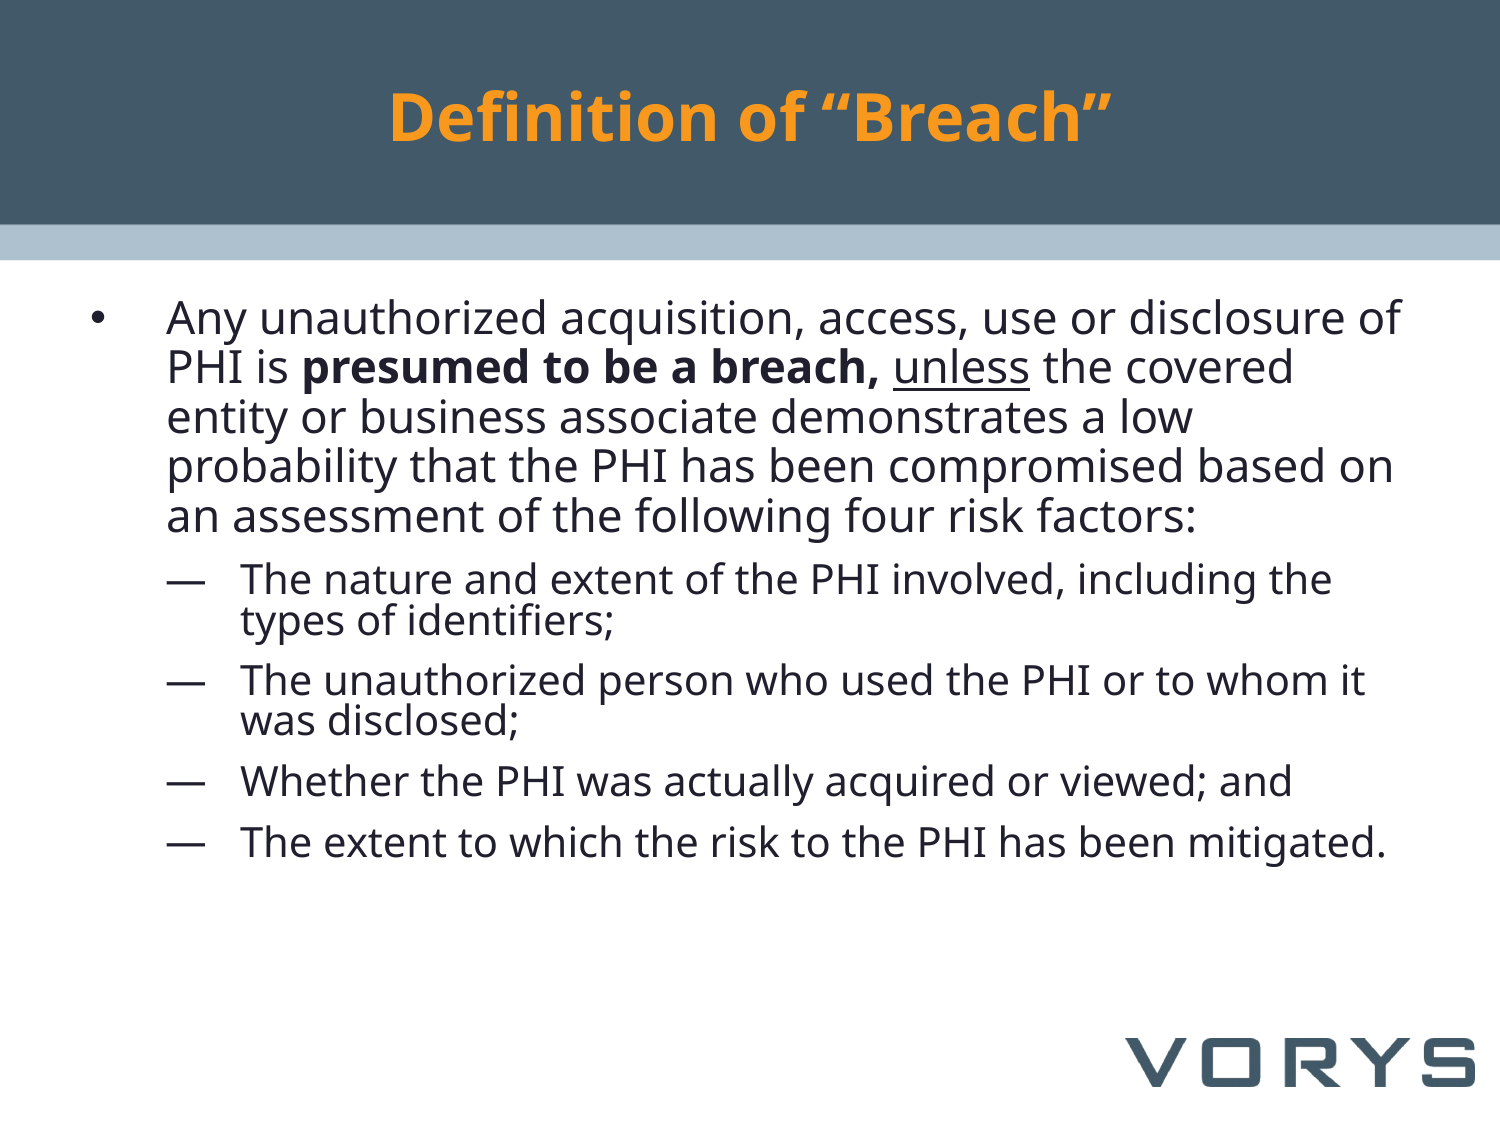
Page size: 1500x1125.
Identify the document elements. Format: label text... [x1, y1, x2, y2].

title Definition of “Breach” [74, 24, 1426, 206]
list Any unauthorized acquisition, access, use or disclosure of PHI is presumed to be a breach, unless the covered entity or business associate demonstrates a low probability that the PHI has been compromised based on an assessment of the following four risk factors: The nature and extent of the PHI involved, including the types of identifiers; The unauthorized person who used the PHI or to whom it was disclosed; Whether the PHI was actually acquired or viewed; and The extent to which the risk to the PHI has been mitigated. [74, 287, 1426, 1026]
picture [0, 0, 1500, 1125]
